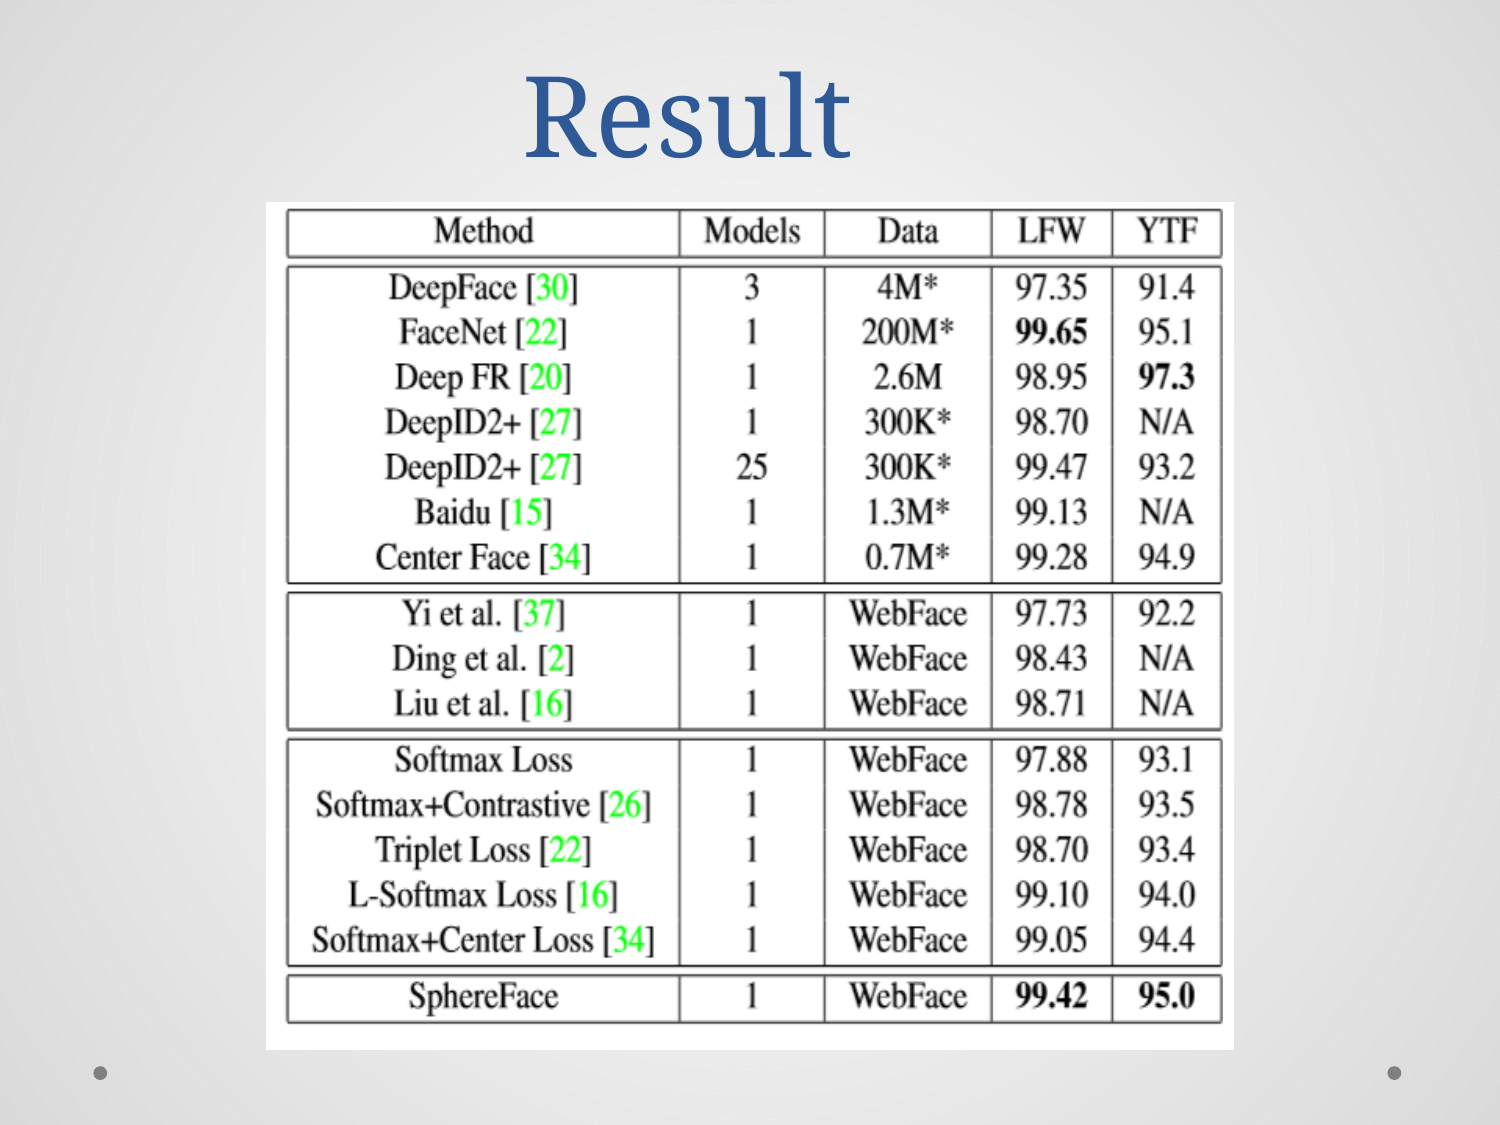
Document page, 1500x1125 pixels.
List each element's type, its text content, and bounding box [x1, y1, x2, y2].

picture [266, 201, 1234, 1051]
title Result [12, 50, 1363, 188]
